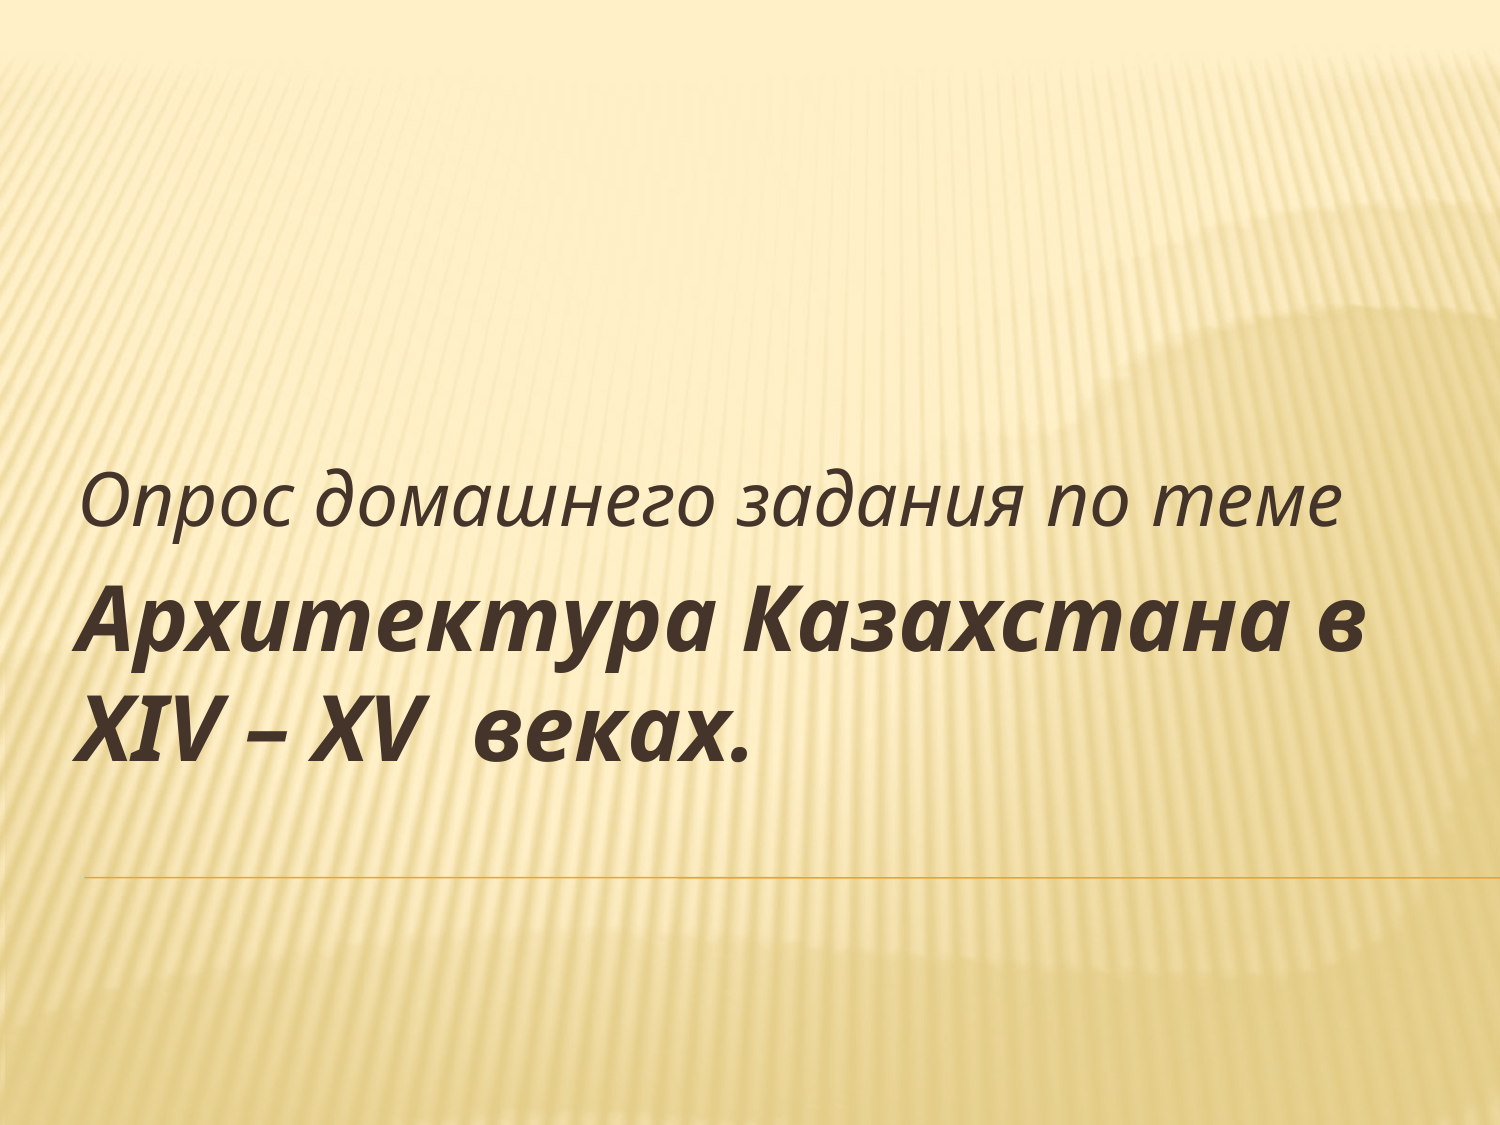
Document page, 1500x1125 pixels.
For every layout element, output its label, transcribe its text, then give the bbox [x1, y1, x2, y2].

title [62, 796, 1450, 997]
subtitle Опрос домашнего задания по теме Архитектура Казахстана в XIV – XV веках. [62, 637, 1450, 788]
